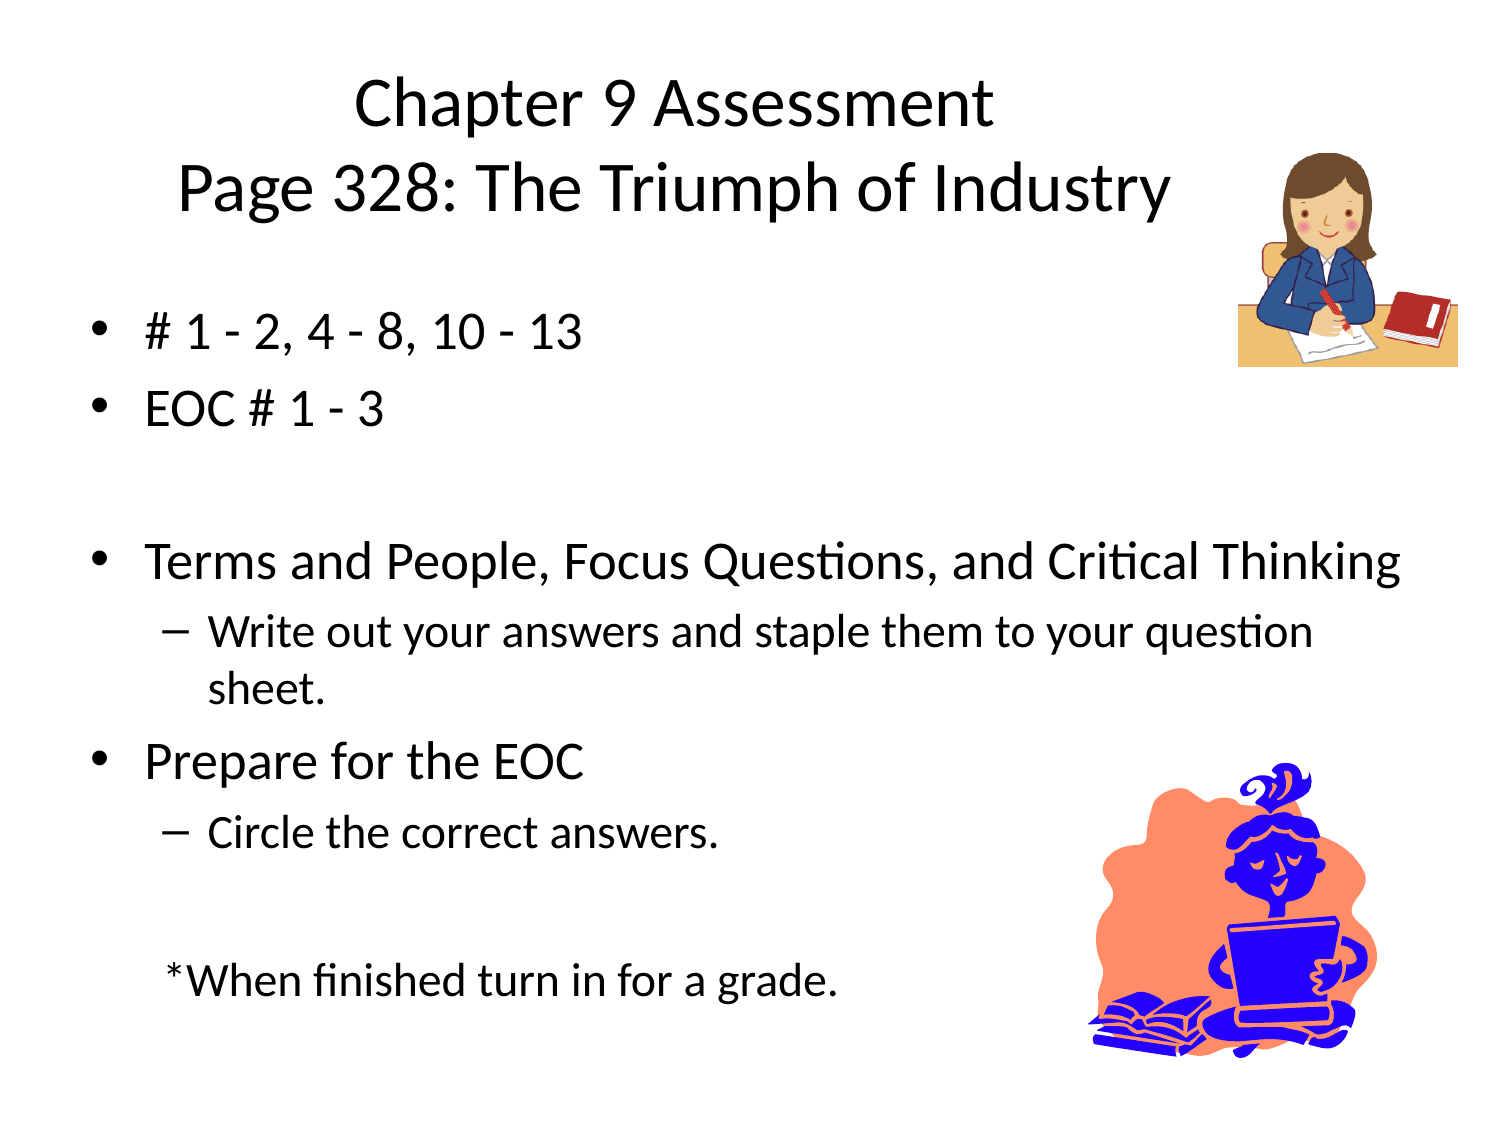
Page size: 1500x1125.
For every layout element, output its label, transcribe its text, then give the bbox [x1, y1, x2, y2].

list # 1 - 2, 4 - 8, 10 - 13 EOC # 1 - 3 Terms and People, Focus Questions, and Critical Thinking Write out your answers and staple them to your question sheet. Prepare for the EOC Circle the correct answers. *When finished turn in for a grade. [75, 287, 1425, 1030]
picture [1238, 153, 1458, 367]
picture [1087, 762, 1380, 1059]
title Chapter 9 Assessment Page 328: The Triumph of Industry [0, 46, 1350, 235]
